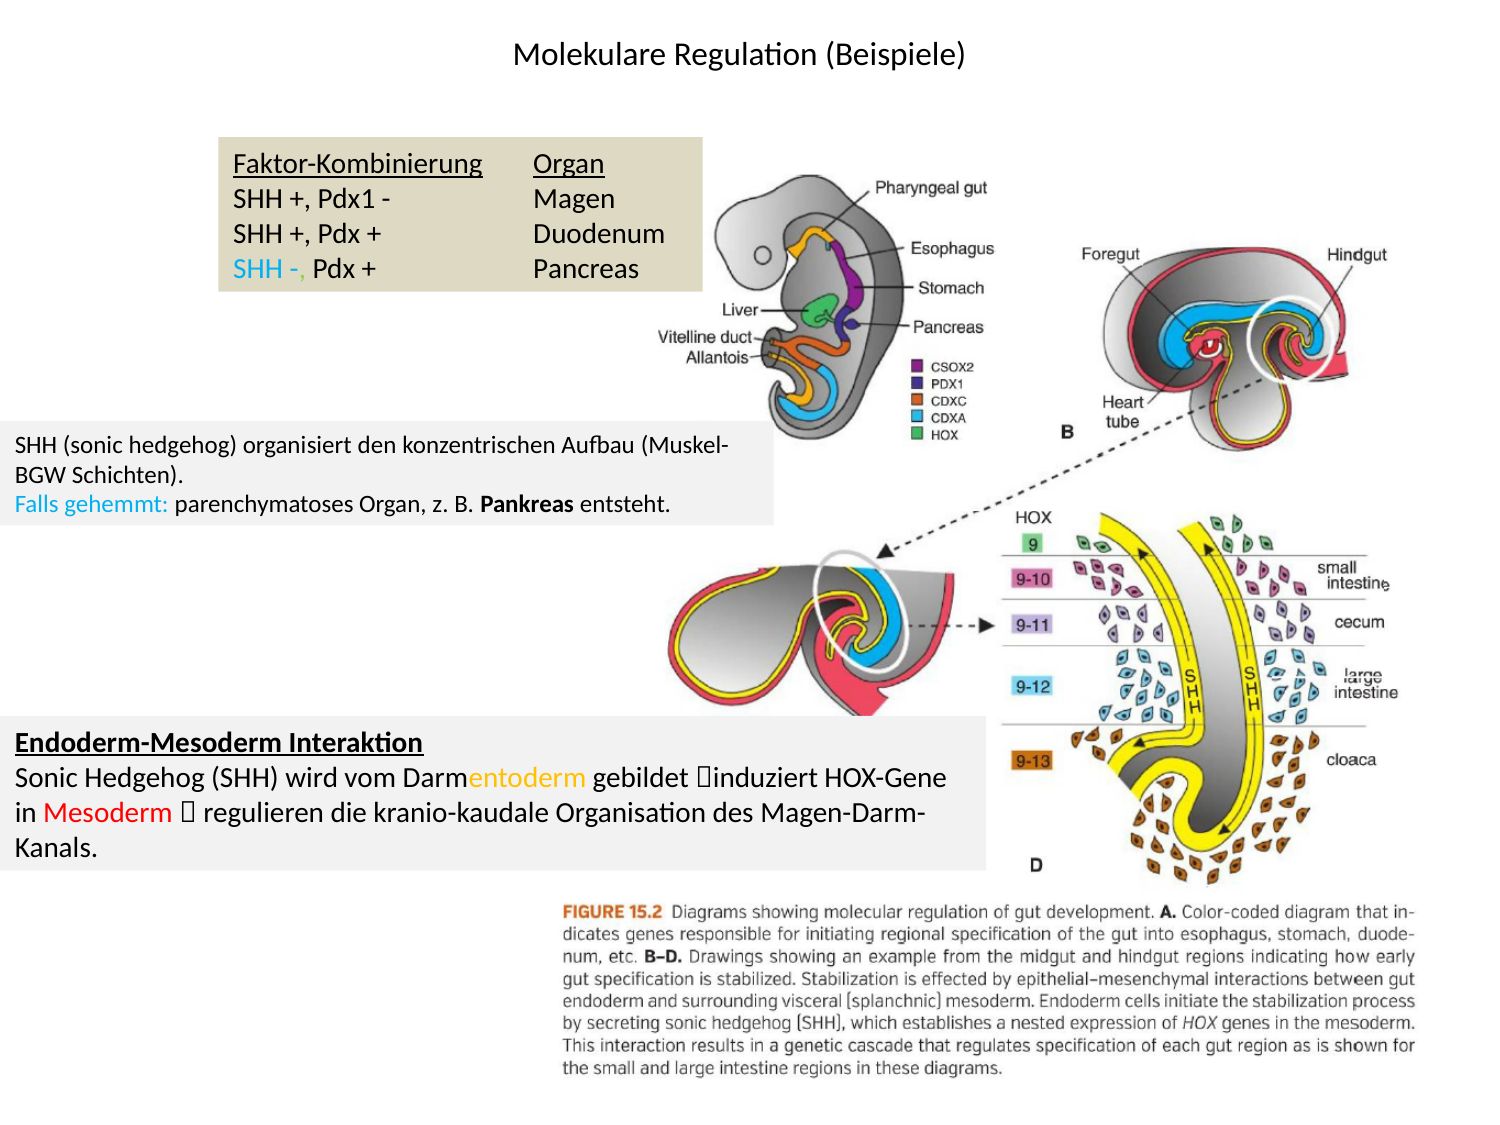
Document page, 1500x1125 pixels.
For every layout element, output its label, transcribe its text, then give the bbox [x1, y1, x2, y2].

text_box Faktor-Kombinierung Organ SHH +, Pdx1 - Magen SHH +, Pdx + Duodenum SHH -, Pdx + Pancreas [218, 137, 703, 292]
picture [523, 148, 1500, 1092]
text_box Endoderm-Mesoderm Interaktion Sonic Hedgehog (SHH) wird vom Darmentoderm gebildet induziert HOX-Gene in Mesoderm  regulieren die kranio-kaudale Organisation des Magen-Darm-Kanals. [0, 715, 518, 871]
title Molekulare Regulation (Beispiele) [64, 0, 1415, 104]
text_box SHH (sonic hedgehog) organisiert den konzentrischen Aufbau (Muskel-BGW Schichten). Falls gehemmt: parenchymatoses Organ, z. B. Pankreas entsteht. [0, 420, 518, 526]
